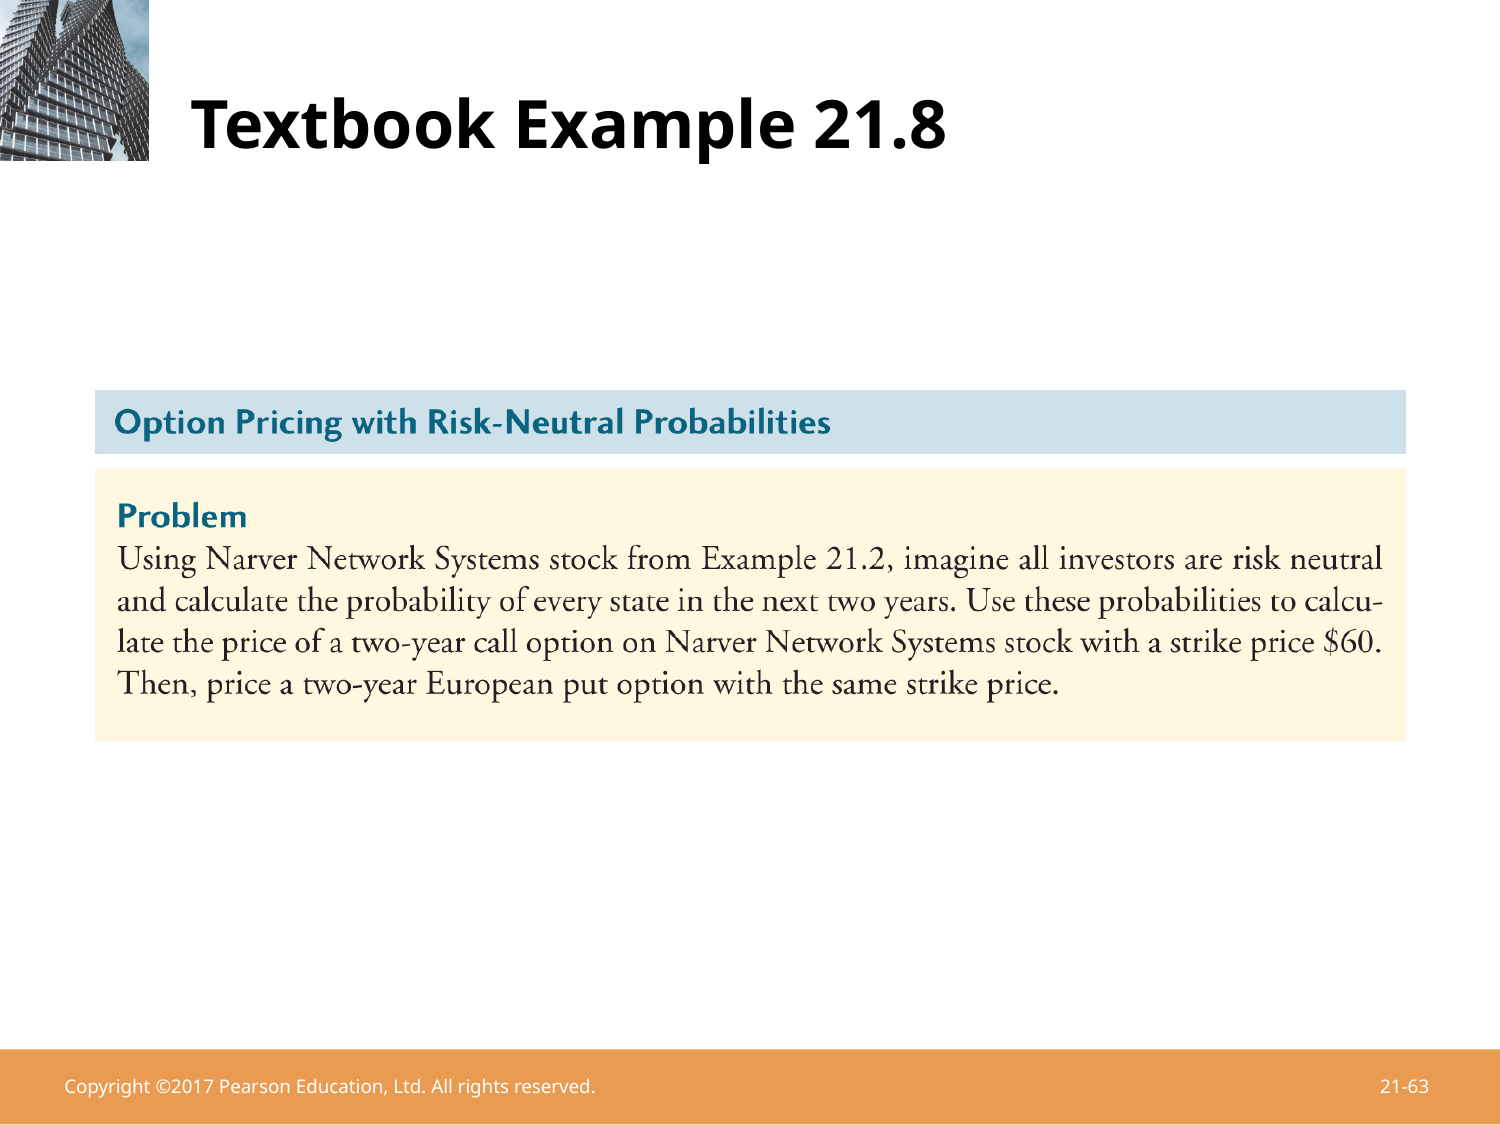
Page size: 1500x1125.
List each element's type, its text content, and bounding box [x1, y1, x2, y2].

picture [0, 0, 149, 161]
title Textbook Example 21.8 [190, 27, 1453, 216]
picture [92, 387, 1408, 743]
